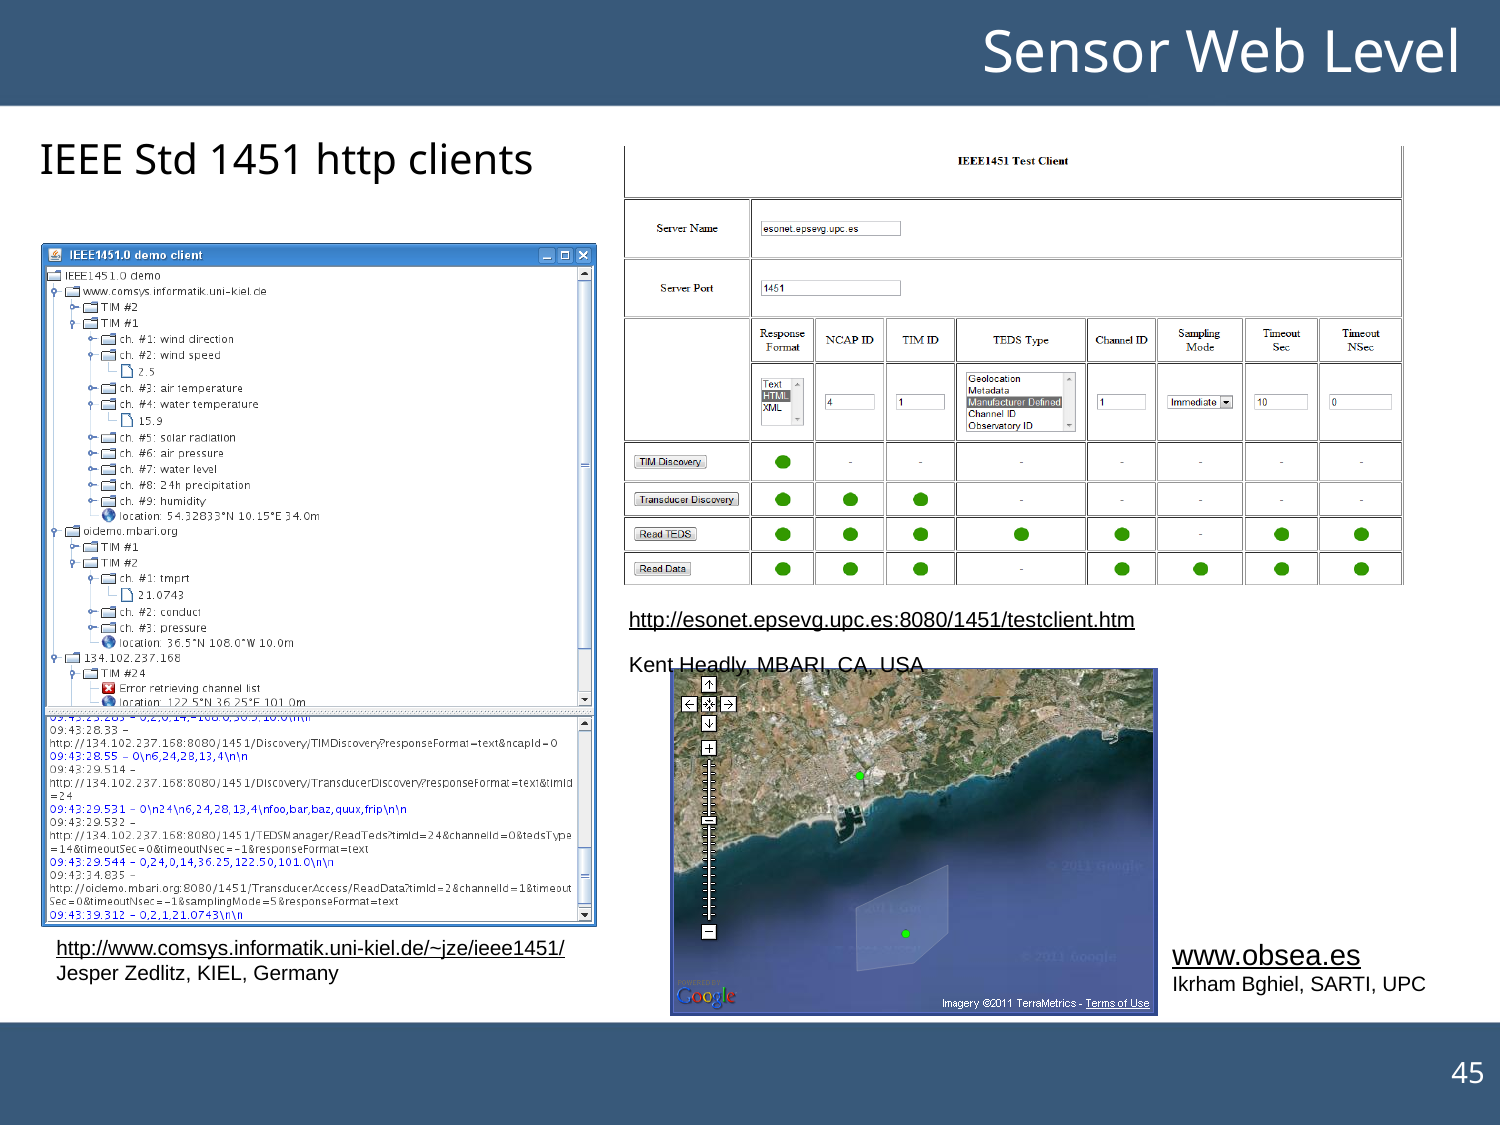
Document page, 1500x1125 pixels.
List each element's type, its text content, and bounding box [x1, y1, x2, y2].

text_box http://esonet.epsevg.upc.es:8080/1451/testclient.htm Kent Headly, MBARI, CA, USA [613, 593, 1373, 744]
slide_number 45 [1149, 1046, 1500, 1125]
text_box www.obsea.es Ikrham Bghiel, SARTI, UPC [1163, 928, 1500, 1004]
text_box http://www.comsys.informatik.uni-kiel.de/~jze/ieee1451/ Jesper Zedlitz, KIEL, Germany [41, 936, 597, 992]
title IEEE Std 1451 http clients [24, 117, 1374, 199]
picture [0, 0, 1500, 1125]
text_box Sensor Web Level [259, 8, 1477, 90]
